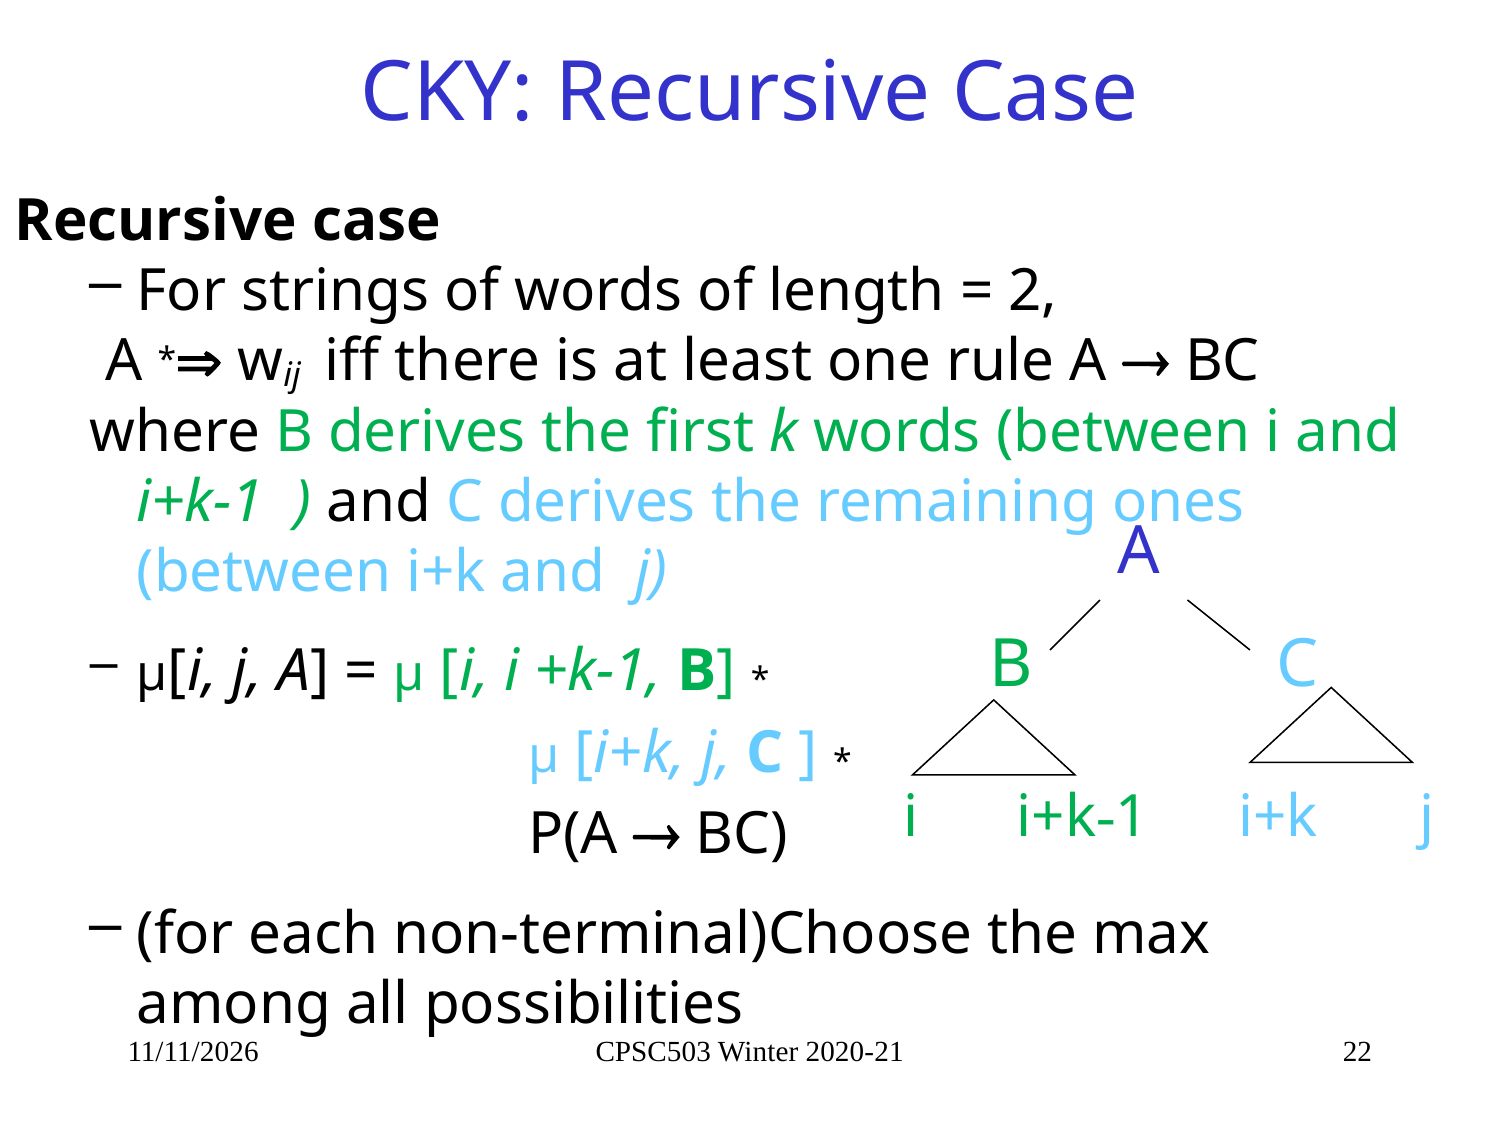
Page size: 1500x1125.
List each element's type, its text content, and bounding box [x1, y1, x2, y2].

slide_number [112, 1024, 426, 1101]
slide_number 22 [1074, 1024, 1388, 1101]
text_box Recursive case For strings of words of length = 2, A * wij iff there is at least one rule A  BC where B derives the first k words (between i and i+k-1 ) and C derives the remaining ones (between i+k and j) [0, 174, 1438, 623]
title CKY: Recursive Case [112, 24, 1388, 151]
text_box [887, 499, 1454, 857]
footer CPSC503 Winter 2020-21 [512, 1024, 988, 1101]
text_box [0, 624, 1351, 1001]
